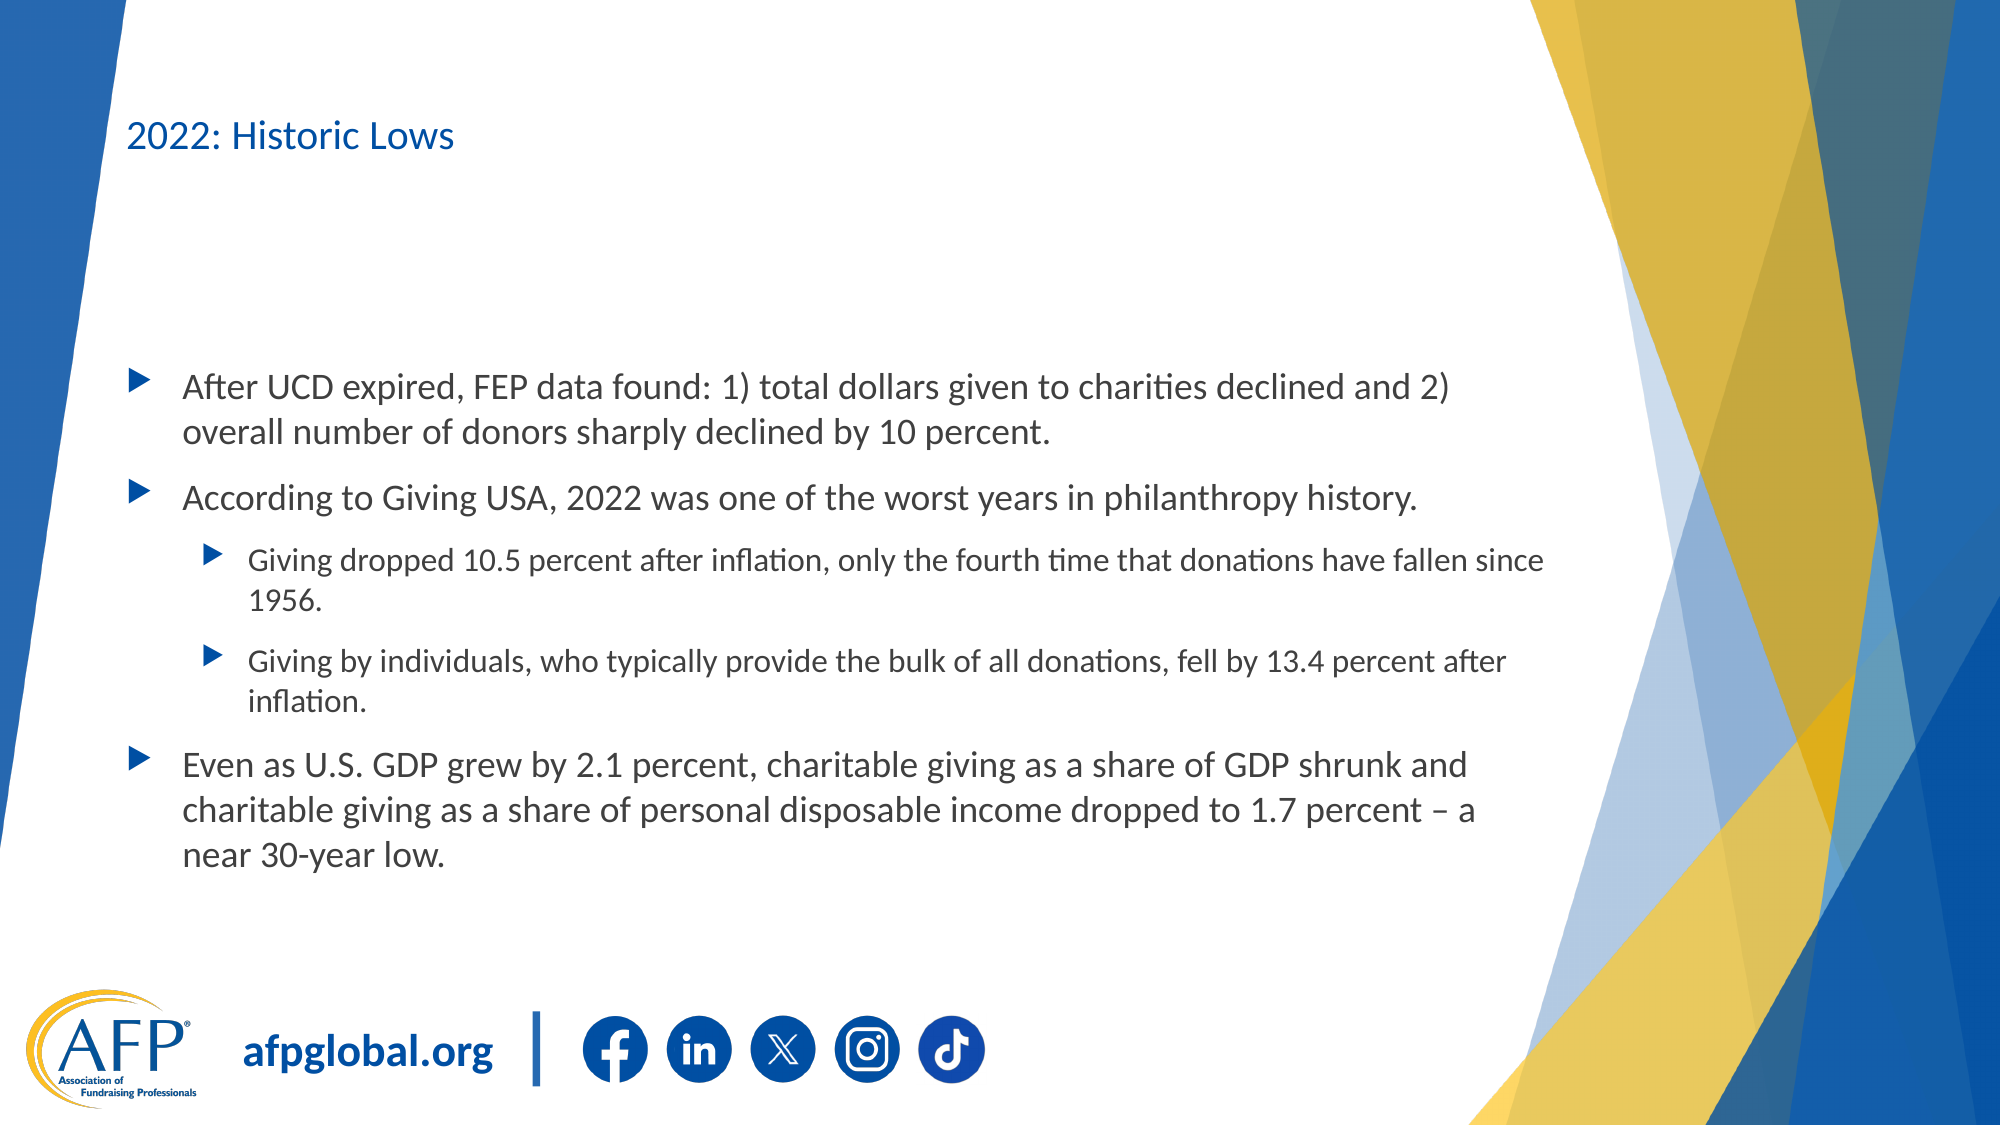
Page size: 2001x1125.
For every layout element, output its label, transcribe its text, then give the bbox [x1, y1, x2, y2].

title 2022: Historic Lows [111, 99, 1565, 317]
list After UCD expired, FEP data found: 1) total dollars given to charities declined and 2) overall number of donors sharply declined by 10 percent. According to Giving USA, 2022 was one of the worst years in philanthropy history. Giving dropped 10.5 percent after inflation, only the fourth time that donations have fallen since 1956. Giving by individuals, who typically provide the bulk of all donations, fell by 13.4 percent after inflation. Even as U.S. GDP grew by 2.1 percent, charitable giving as a share of GDP shrunk and charitable giving as a share of personal disposable income dropped to 1.7 percent – a near 30-year low. [111, 354, 1565, 962]
picture [0, 0, 2000, 1125]
